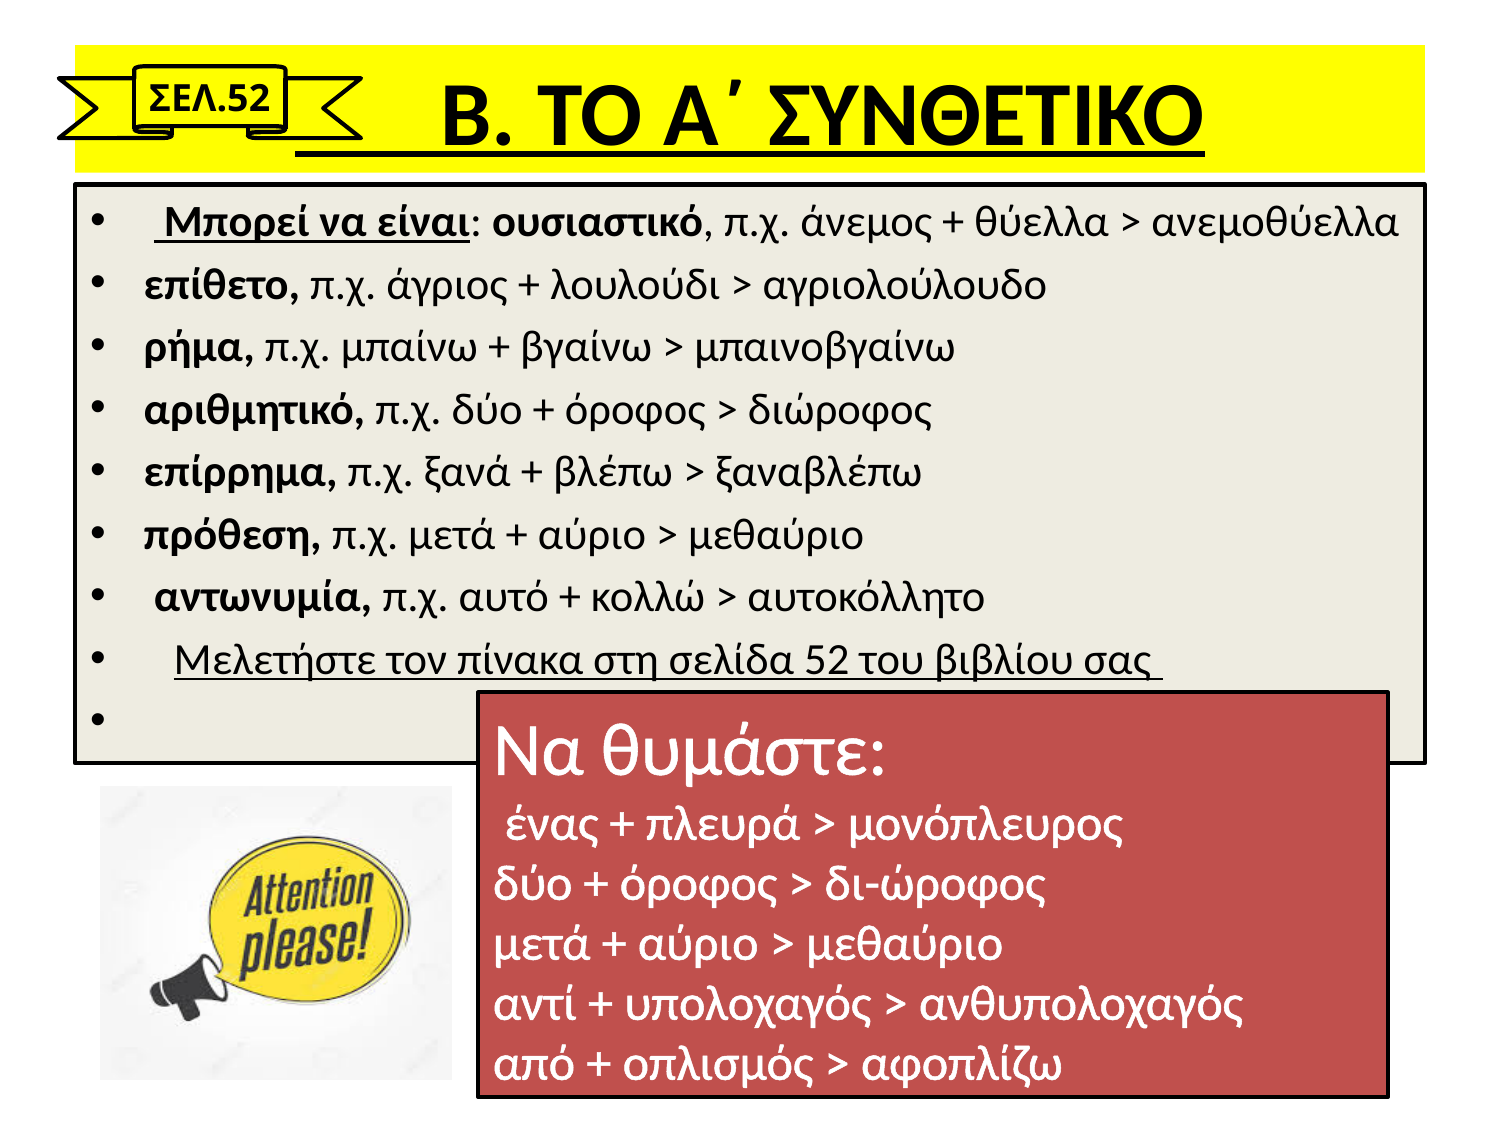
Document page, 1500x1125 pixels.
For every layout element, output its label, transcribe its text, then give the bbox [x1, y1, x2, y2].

text_box Να θυμάστε: ένας + πλευρά > μονόπλευρος δύο + όροφος > δι-ώροφος μετά + αύριο > μεθαύριο αντί + υπολοχαγός > ανθυπολοχαγός από + οπλισμός > αφοπλίζω [476, 690, 1390, 1099]
text_box ΣΕΛ.52 [56, 64, 363, 141]
picture [100, 786, 453, 1080]
list Μπορεί να είναι: ουσιαστικό, π.χ. άνεμος + θύελλα > ανεμοθύελλα επίθετο, π.χ. άγριος + λουλούδι > αγριολούλουδο ρήμα, π.χ. μπαίνω + βγαίνω > μπαινοβγαίνω αριθμητικό, π.χ. δύο + όροφος > διώροφος επίρρημα, π.χ. ξανά + βλέπω > ξαναβλέπω πρόθεση, π.χ. μετά + αύριο > μεθαύριο αντωνυμία, π.χ. αυτό + κολλώ > αυτοκόλλητο Μελετήστε τον πίνακα στη σελίδα 52 του βιβλίου σας [73, 182, 1427, 765]
title Β. ΤΟ Α΄ ΣΥΝΘΕΤΙΚΟ [75, 45, 1425, 173]
